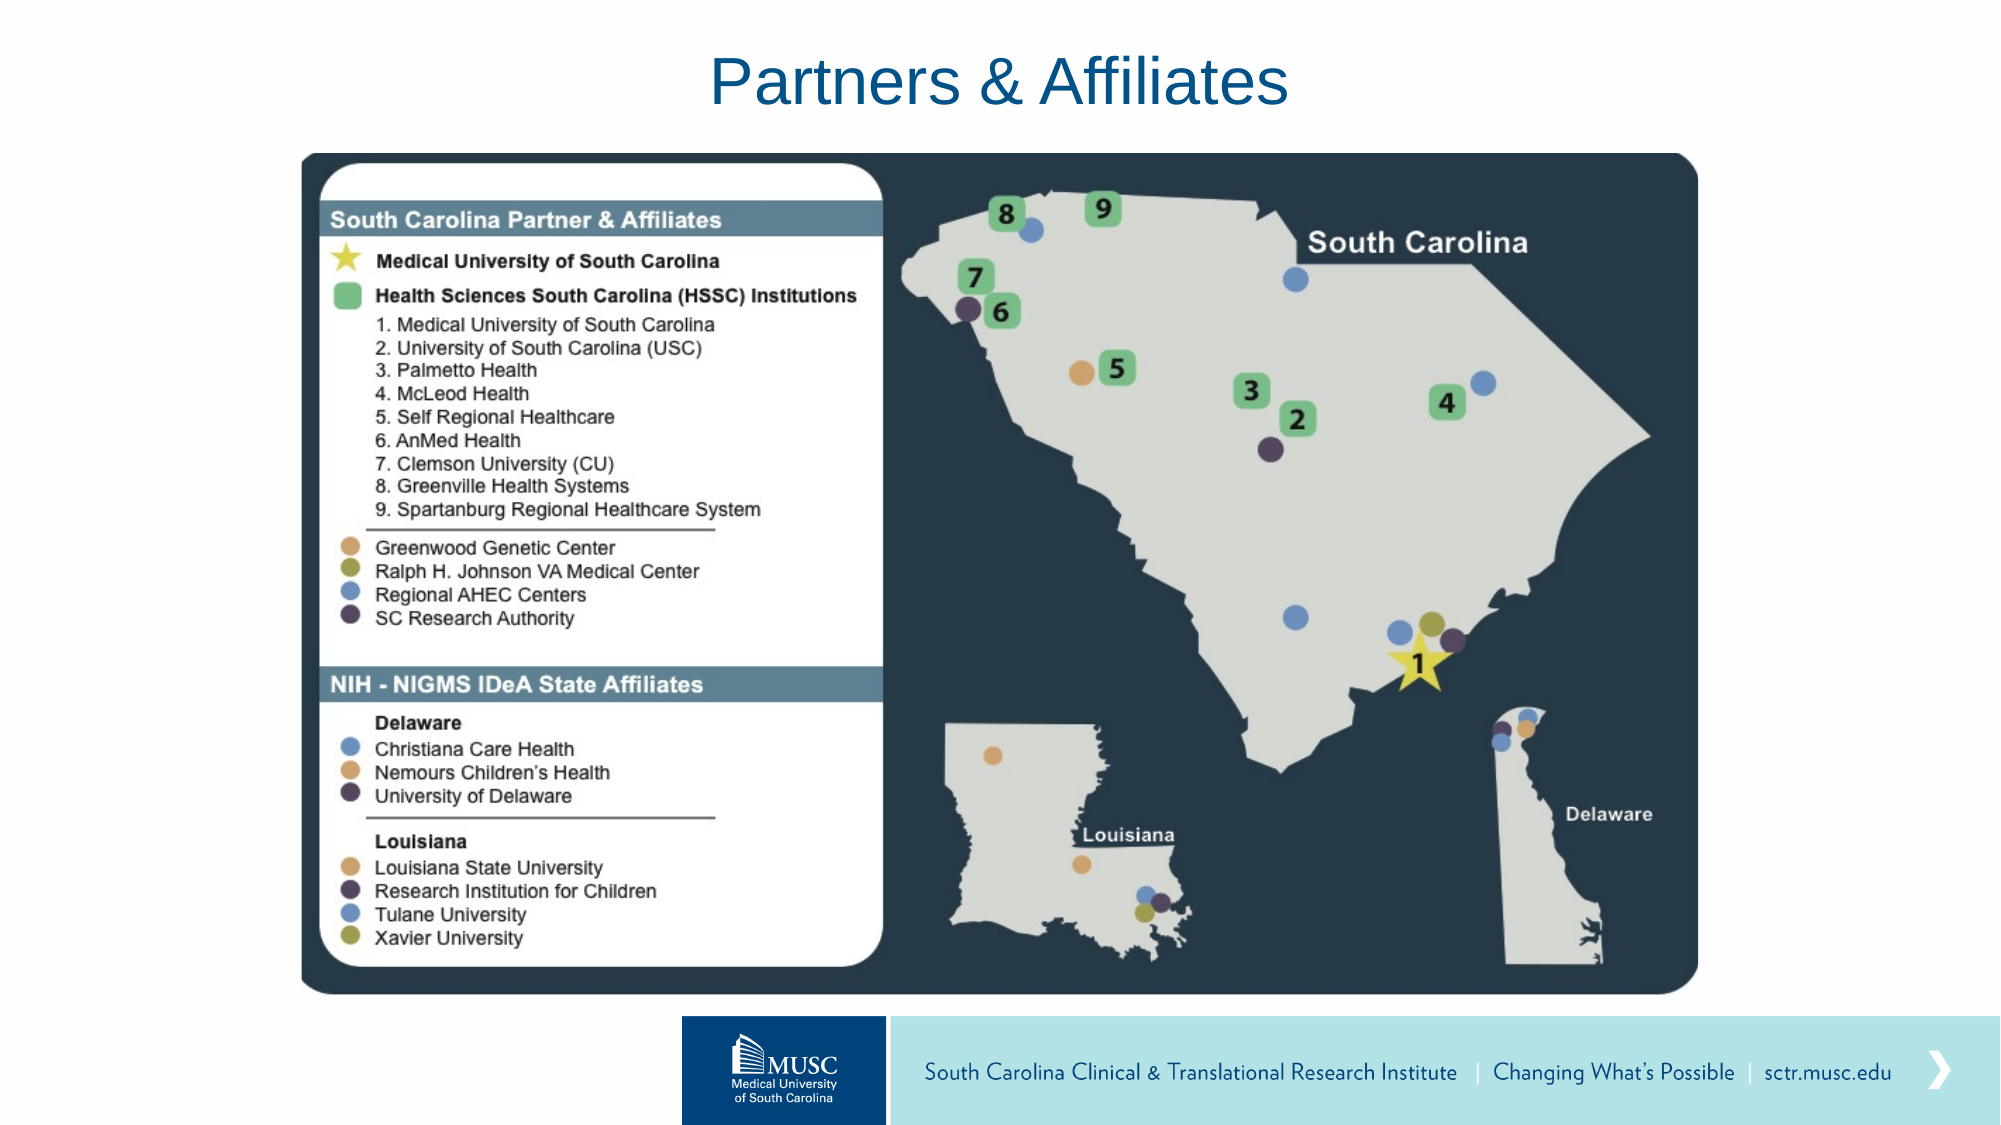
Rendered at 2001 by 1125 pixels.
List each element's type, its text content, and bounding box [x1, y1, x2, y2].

picture [0, 0, 2001, 1125]
text_box Partners & Affiliates [99, 30, 1900, 219]
